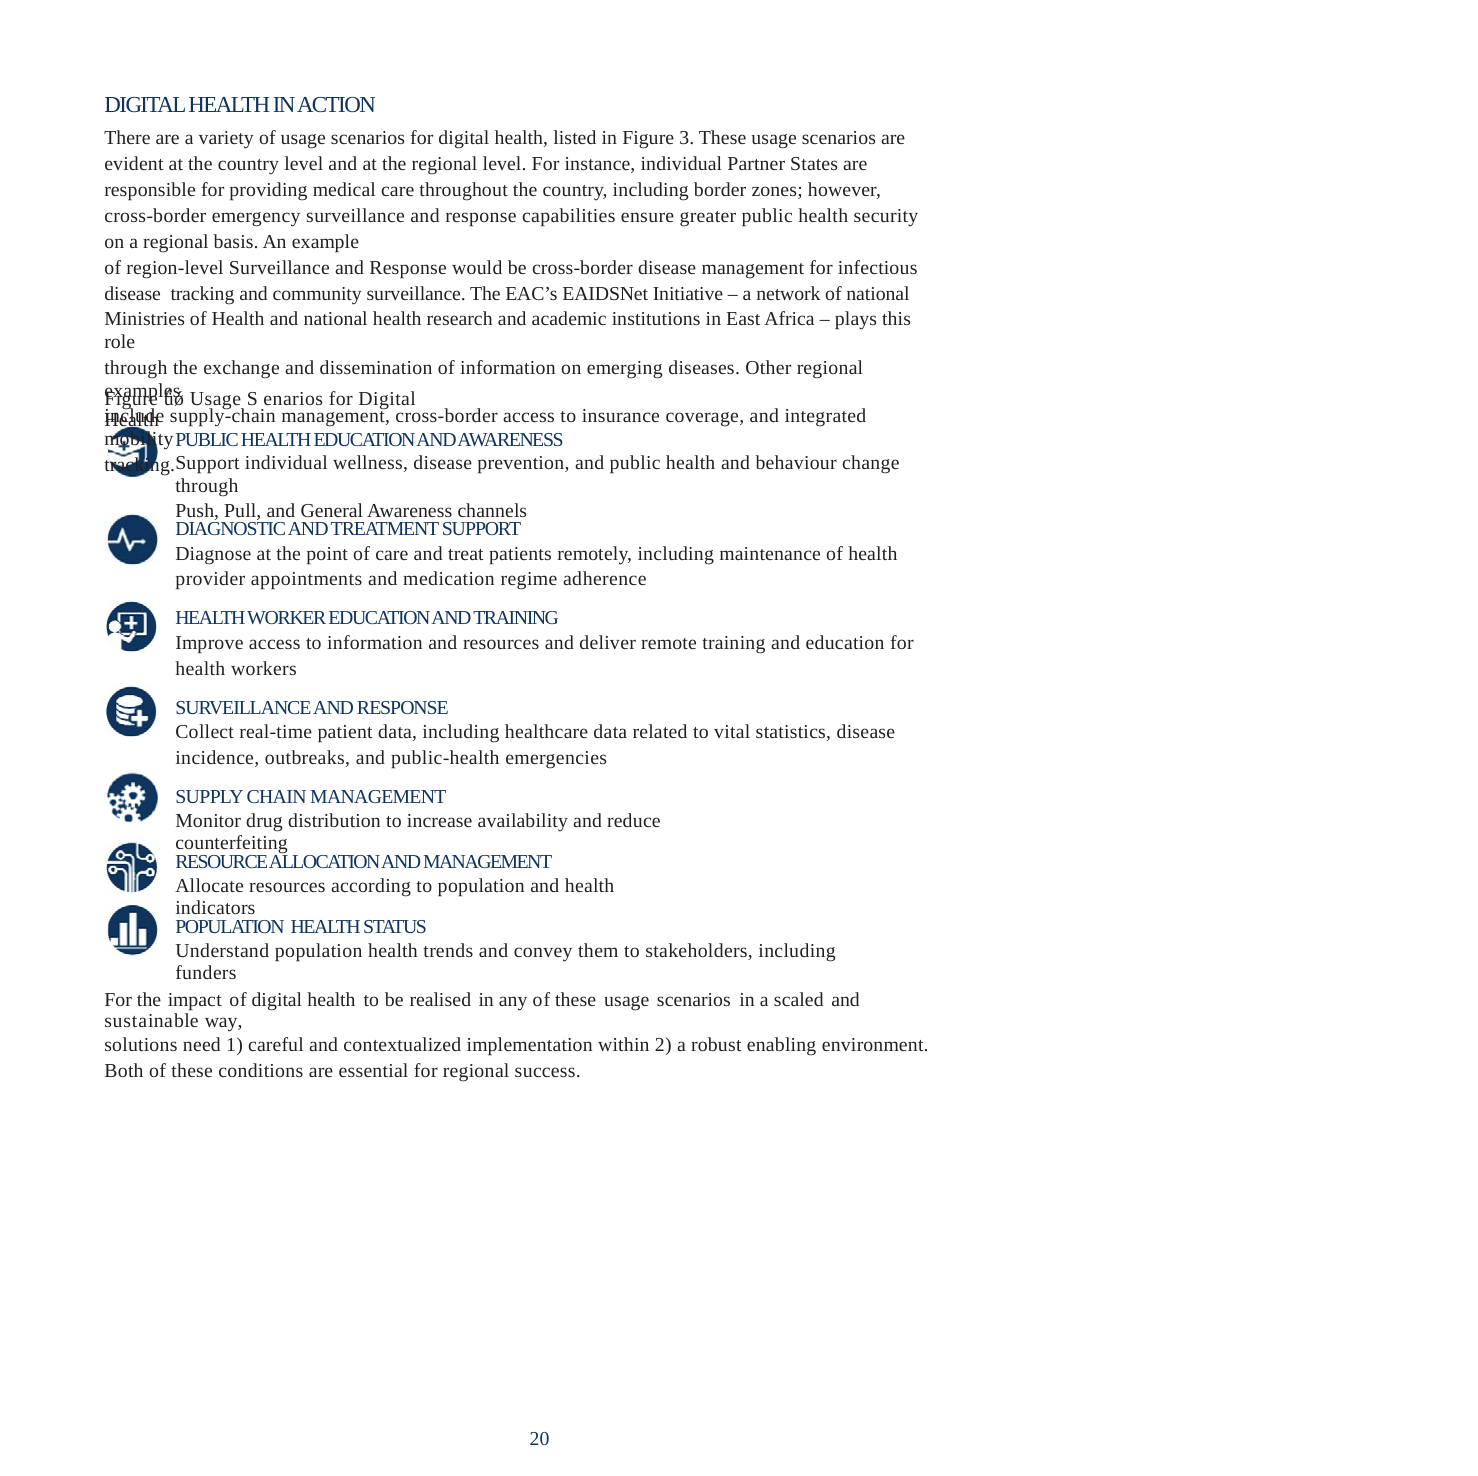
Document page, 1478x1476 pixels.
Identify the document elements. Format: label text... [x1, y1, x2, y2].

text_box For the impact of digital health to be realised in any of these usage scenarios in a scaled and sustainable way, solutions need 1) careful and contextualized implementation within 2) a robust enabling environment. Both of these conditions are essential for regional success. [102, 987, 961, 1061]
text_box [103, 838, 160, 896]
text_box SUPPLY CHAIN MANAGEMENT Monitor drug distribution to increase availability and reduce counterfeiting [173, 785, 757, 834]
text_box DIAGNOSTIC AND TREATMENT SUPPORT Diagnose at the point of care and treat patients remotely, including maintenance of health provider appointments and medication regime adherence [173, 517, 942, 590]
text_box [104, 903, 159, 958]
text_box POPULATION HEALTH STATUS Understand population health trends and convey them to stakeholders, including funders [173, 915, 876, 963]
text_box PUBLIC HEALTH EDUCATION AND AWARENESS Support individual wellness, disease prevention, and public health and behaviour change through Push, Pull, and General Awareness channels [173, 427, 937, 501]
text_box [105, 764, 159, 825]
text_box [105, 600, 158, 653]
text_box [104, 425, 159, 479]
text_box [104, 513, 159, 566]
text_box Figure ǘǿ Usage S enarios for Digital Health [102, 387, 466, 411]
text_box SURVEILLANCE AND RESPONSE Collect real-time patient data, including healthcare data related to vital statistics, disease incidence, outbreaks, and public-health emergencies [173, 695, 950, 769]
text_box [105, 685, 158, 739]
text_box DIGITAL HEALTH IN ACTION There are a variety of usage scenarios for digital health, listed in Figure 3. These usage scenarios are evident at the country level and at the regional level. For instance, individual Partner States are responsible for providing medical care throughout the country, including border zones; however, cross-border emergency surveillance and response capabilities ensure greater public health security on a regional basis. An example of region-level Surveillance and Response would be cross-border disease management for infectious disease tracking and community surveillance. The EAC’s EAIDSNet Initiative – a network of national Ministries of Health and national health research and academic institutions in East Africa – plays this role through the exchange and dissemination of information on emerging diseases. Other regional examples include supply-chain management, cross-border access to insurance coverage, and integrated mobility tracking. [102, 91, 961, 346]
text_box HEALTH WORKER EDUCATION AND TRAINING Improve access to information and resources and deliver remote training and education for health workers [173, 606, 937, 679]
text_box RESOURCE ALLOCATION AND MANAGEMENT Allocate resources according to population and health indicators [173, 850, 682, 899]
text_box 20 [527, 1426, 554, 1451]
